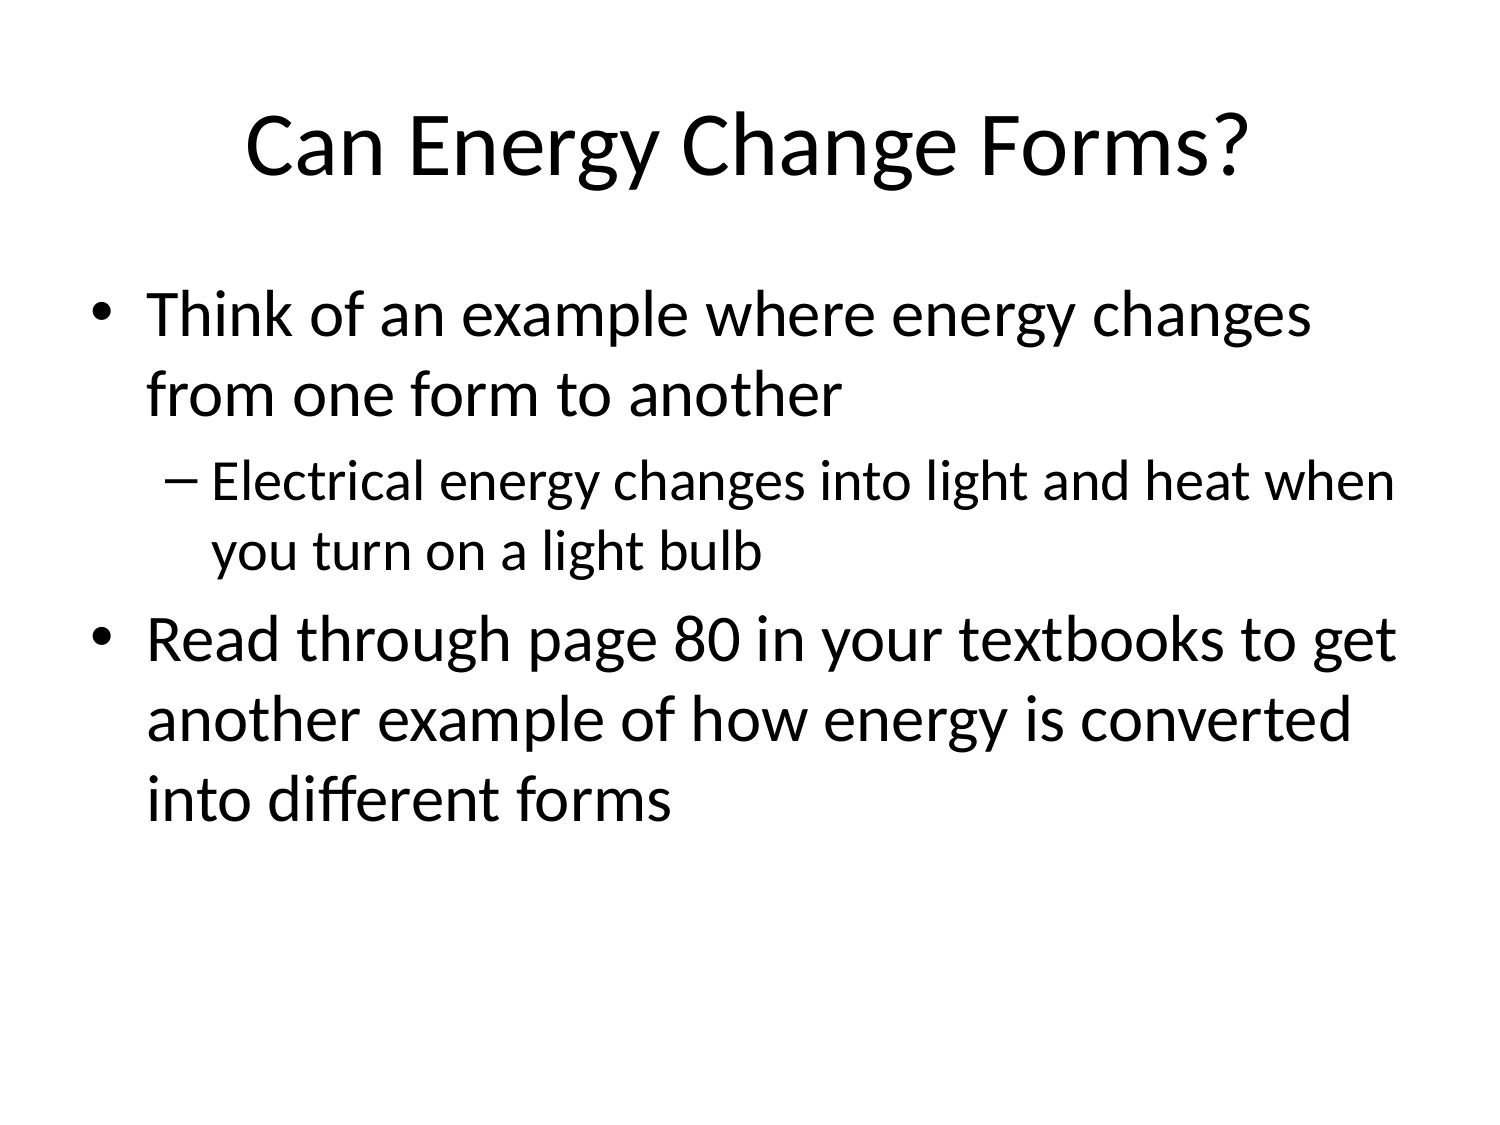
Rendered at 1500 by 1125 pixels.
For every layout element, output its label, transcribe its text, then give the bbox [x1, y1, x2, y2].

list Think of an example where energy changes from one form to another Electrical energy changes into light and heat when you turn on a light bulb Read through page 80 in your textbooks to get another example of how energy is converted into different forms [75, 262, 1425, 1005]
title Can Energy Change Forms? [75, 45, 1425, 233]
